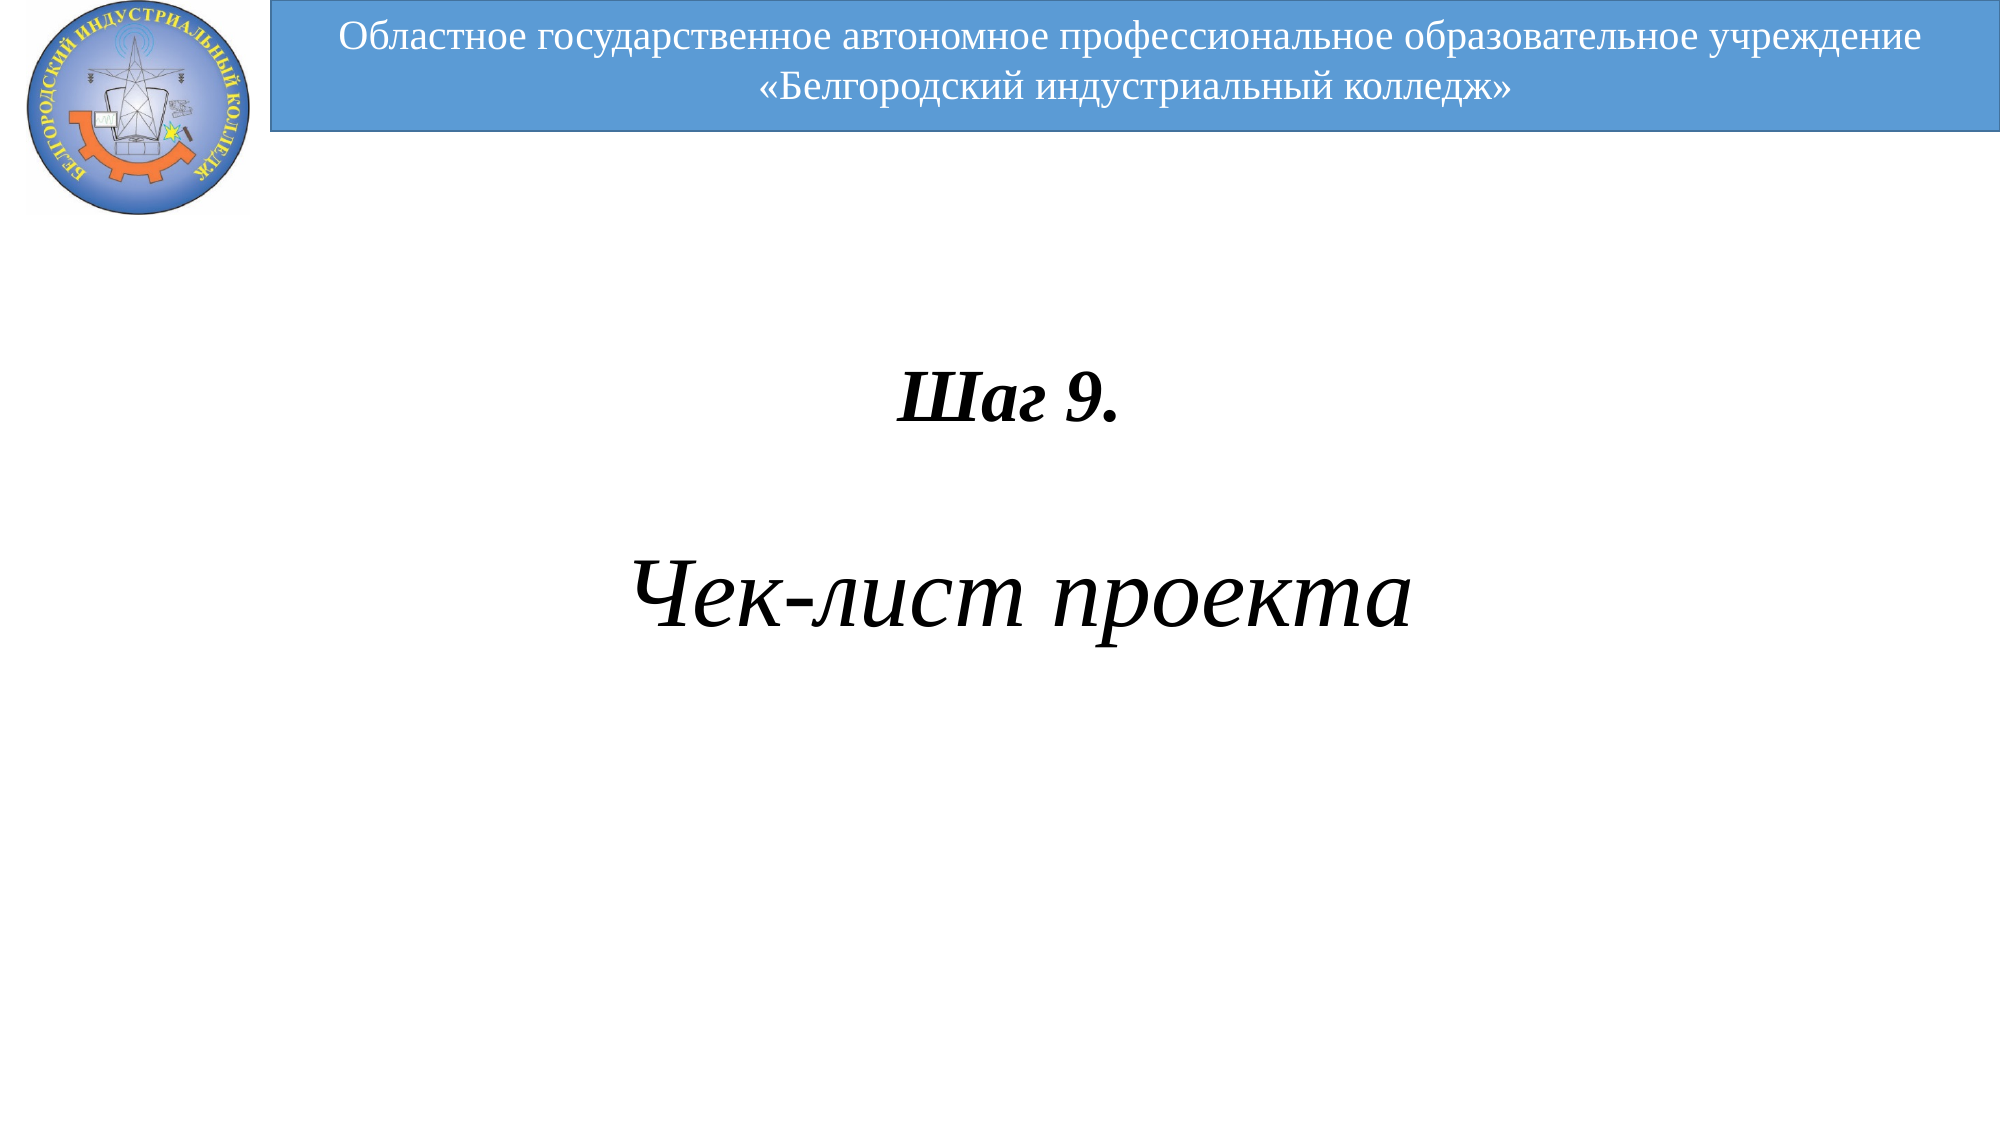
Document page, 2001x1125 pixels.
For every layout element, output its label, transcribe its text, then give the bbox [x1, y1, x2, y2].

text_box Шаг 9. Чек-лист проекта [138, 338, 1900, 654]
text_box Областное государственное автономное профессиональное образовательное учреждение «Белгородский индустриальный колледж» [270, 0, 2000, 132]
picture [26, 0, 250, 215]
